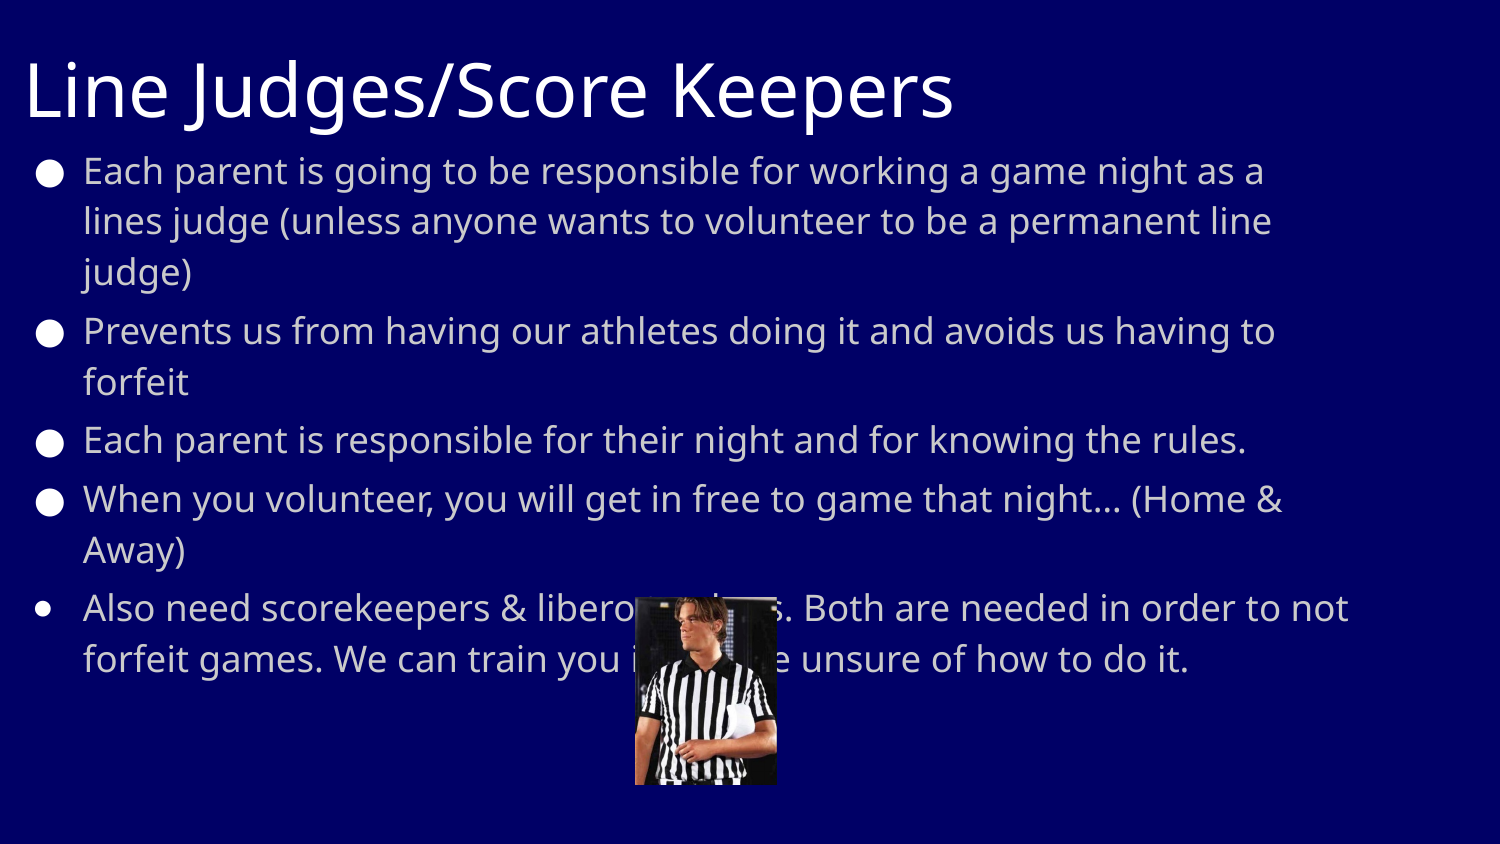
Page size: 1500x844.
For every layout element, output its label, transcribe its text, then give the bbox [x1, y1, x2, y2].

list Each parent is going to be responsible for working a game night as a lines judge (unless anyone wants to volunteer to be a permanent line judge) Prevents us from having our athletes doing it and avoids us having to forfeit Each parent is responsible for their night and for knowing the rules. When you volunteer, you will get in free to game that night… (Home & Away) Also need scorekeepers & libero trackers. Both are needed in order to not forfeit games. We can train you if you are unsure of how to do it. [18, 134, 1369, 692]
title Line Judges/Score Keepers [10, 17, 1360, 159]
picture [635, 597, 777, 785]
